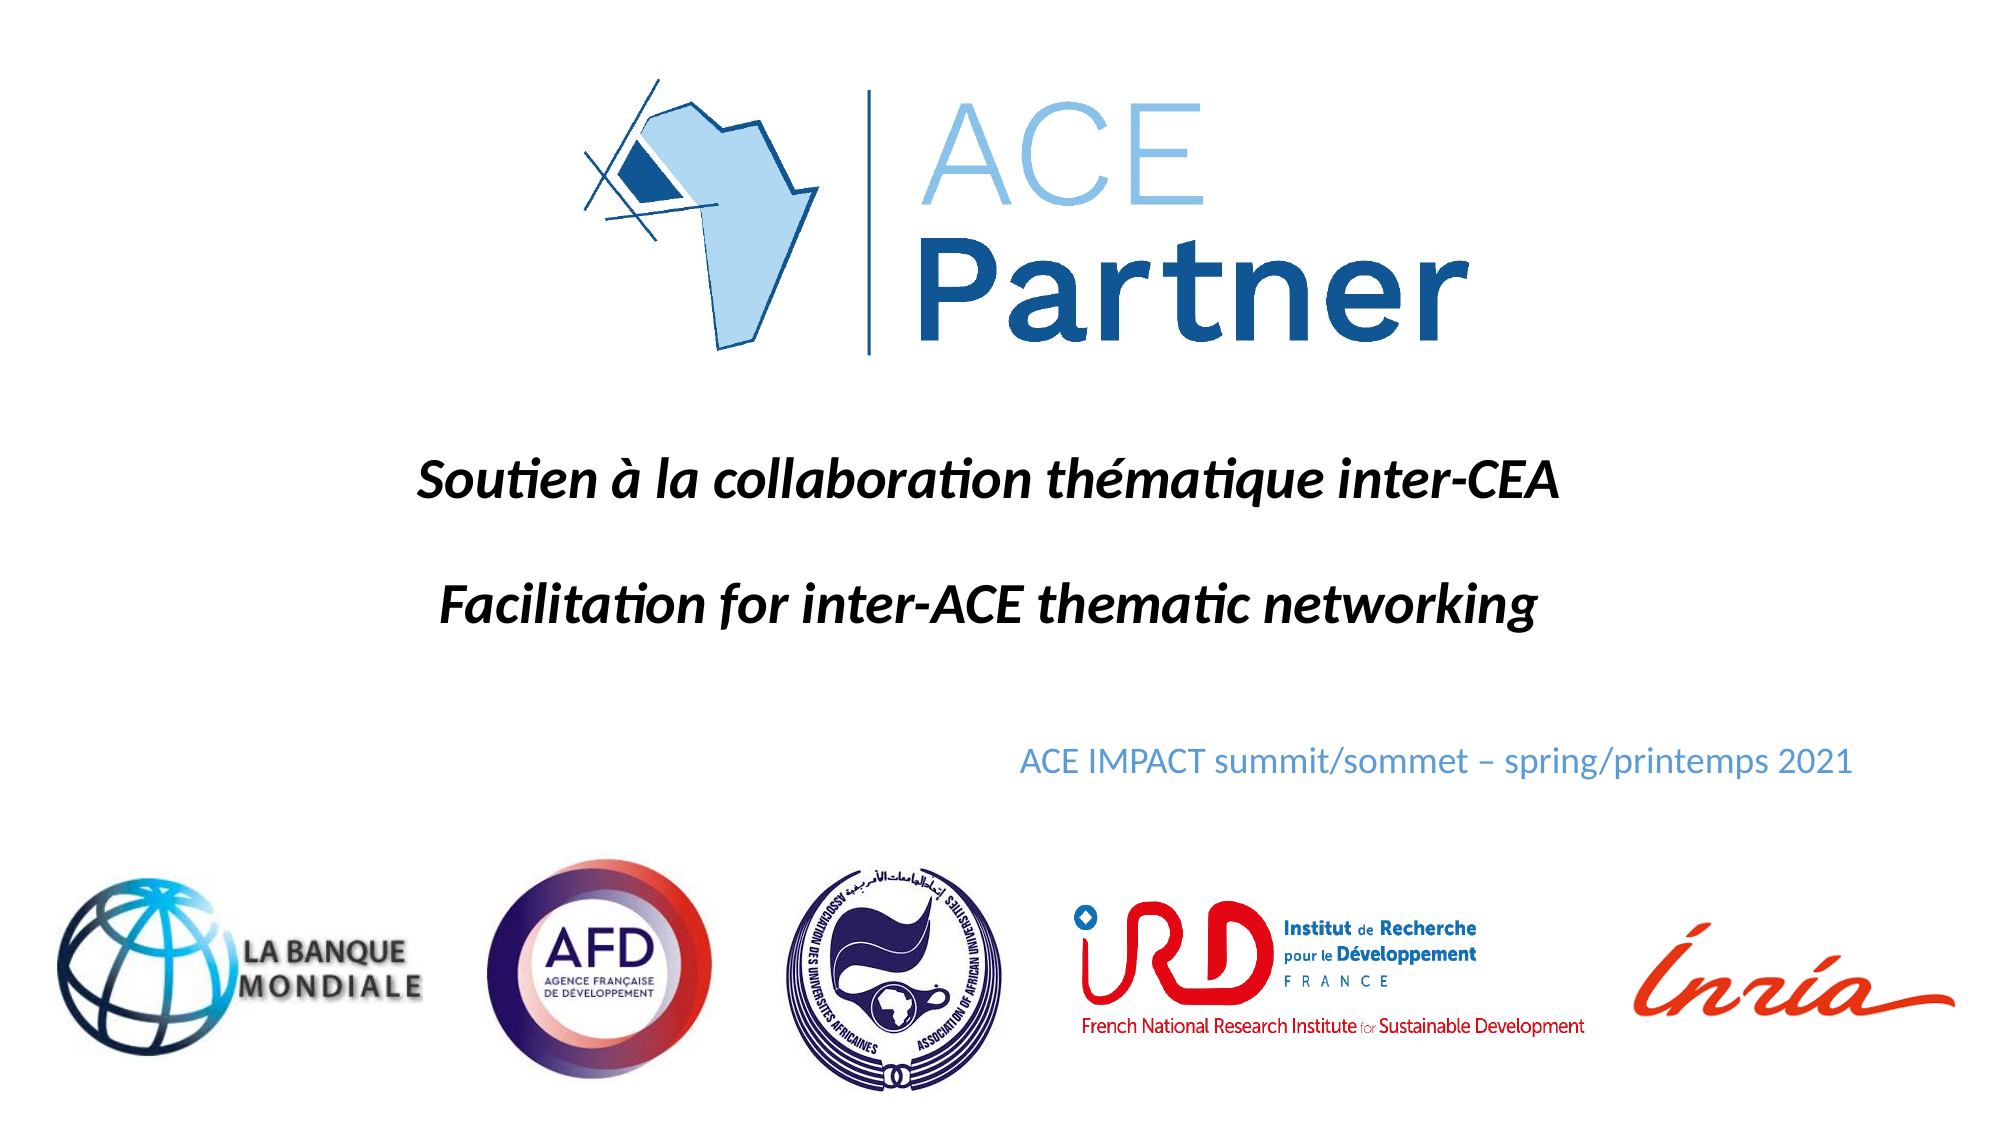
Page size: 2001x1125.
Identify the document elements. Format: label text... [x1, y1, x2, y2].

picture [1619, 908, 1970, 1061]
text_box ACE IMPACT summit/sommet – spring/printemps 2021 [1005, 728, 1925, 788]
title Soutien à la collaboration thématique inter-CEA Facilitation for inter-ACE thematic networking [239, 75, 1740, 644]
picture [781, 867, 1006, 1092]
picture [1073, 901, 1585, 1037]
picture [483, 852, 717, 1086]
picture [56, 876, 423, 1061]
picture [560, 42, 1500, 422]
